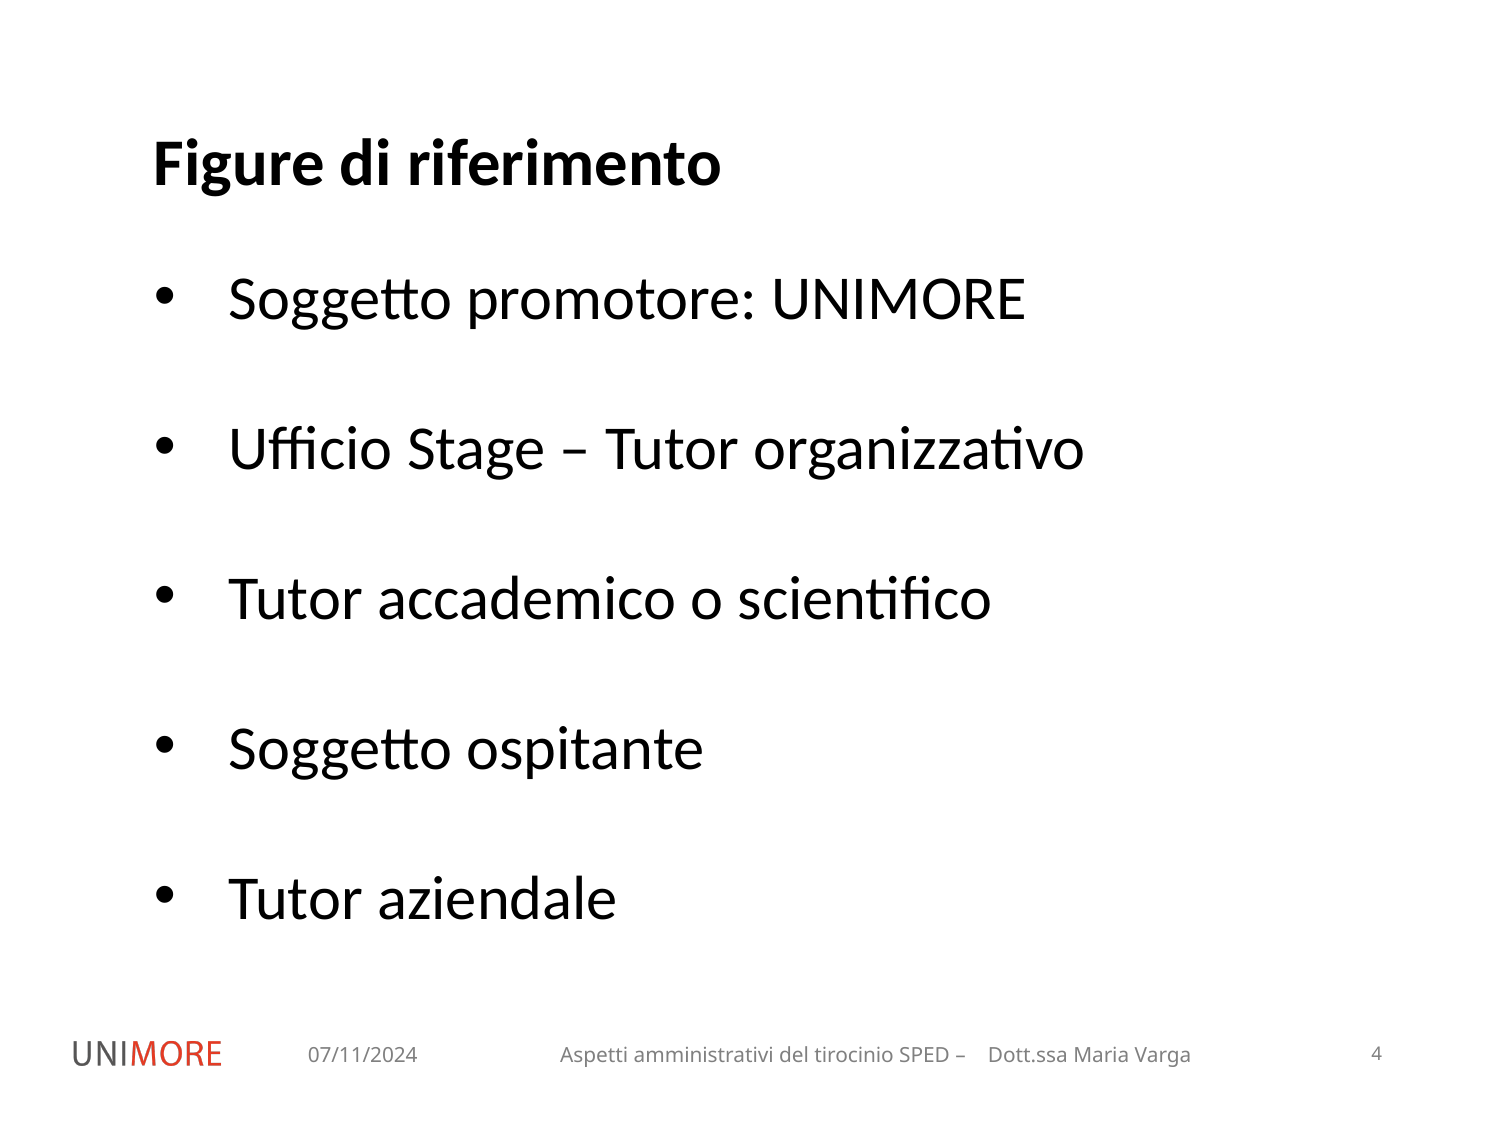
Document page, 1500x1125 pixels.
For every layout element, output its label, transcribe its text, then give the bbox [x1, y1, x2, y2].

picture [70, 1039, 224, 1069]
footer Aspetti amministrativi del tirocinio SPED – Dott.ssa Maria Varga [545, 1034, 1271, 1095]
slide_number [293, 1034, 445, 1095]
text_box Soggetto promotore: UNIMORE Ufficio Stage – Tutor organizzativo Tutor accademico o scientifico Soggetto ospitante Tutor aziendale [139, 249, 1327, 939]
text_box Figure di riferimento [139, 111, 988, 206]
slide_number 4 [1356, 1034, 1425, 1095]
